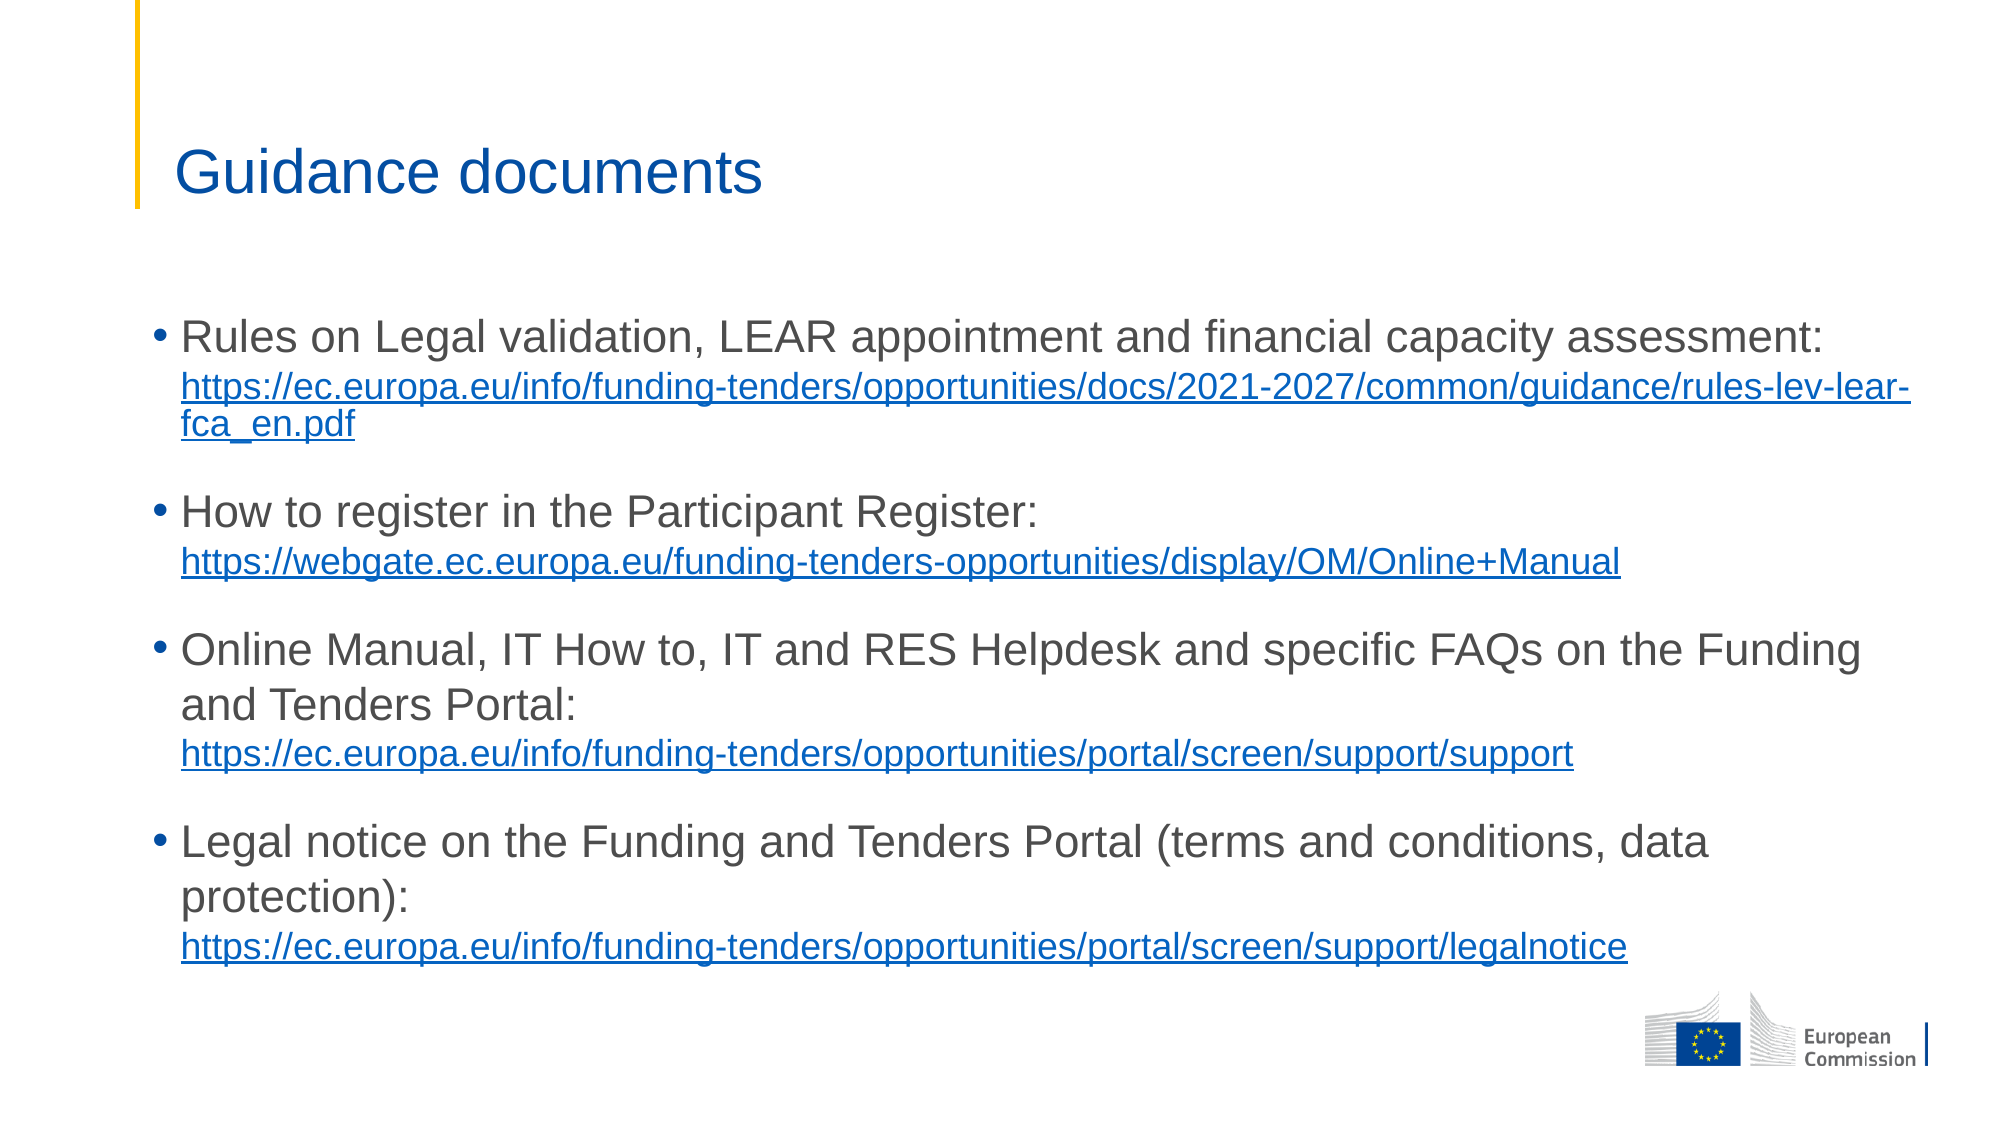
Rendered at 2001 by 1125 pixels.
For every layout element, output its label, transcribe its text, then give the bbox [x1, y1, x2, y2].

list Rules on Legal validation, LEAR appointment and financial capacity assessment: https://ec.europa.eu/info/funding-tenders/opportunities/docs/2021-2027/common/guidance/rules-lev-lear-fca_en.pdf How to register in the Participant Register: https://webgate.ec.europa.eu/funding-tenders-opportunities/display/OM/Online+Manual Online Manual, IT How to, IT and RES Helpdesk and specific FAQs on the Funding and Tenders Portal: https://ec.europa.eu/info/funding-tenders/opportunities/portal/screen/support/support Legal notice on the Funding and Tenders Portal (terms and conditions, data protection): https://ec.europa.eu/info/funding-tenders/opportunities/portal/screen/support/legalnotice [137, 299, 1927, 937]
picture [1645, 991, 1928, 1066]
title Guidance documents [159, 79, 1885, 208]
